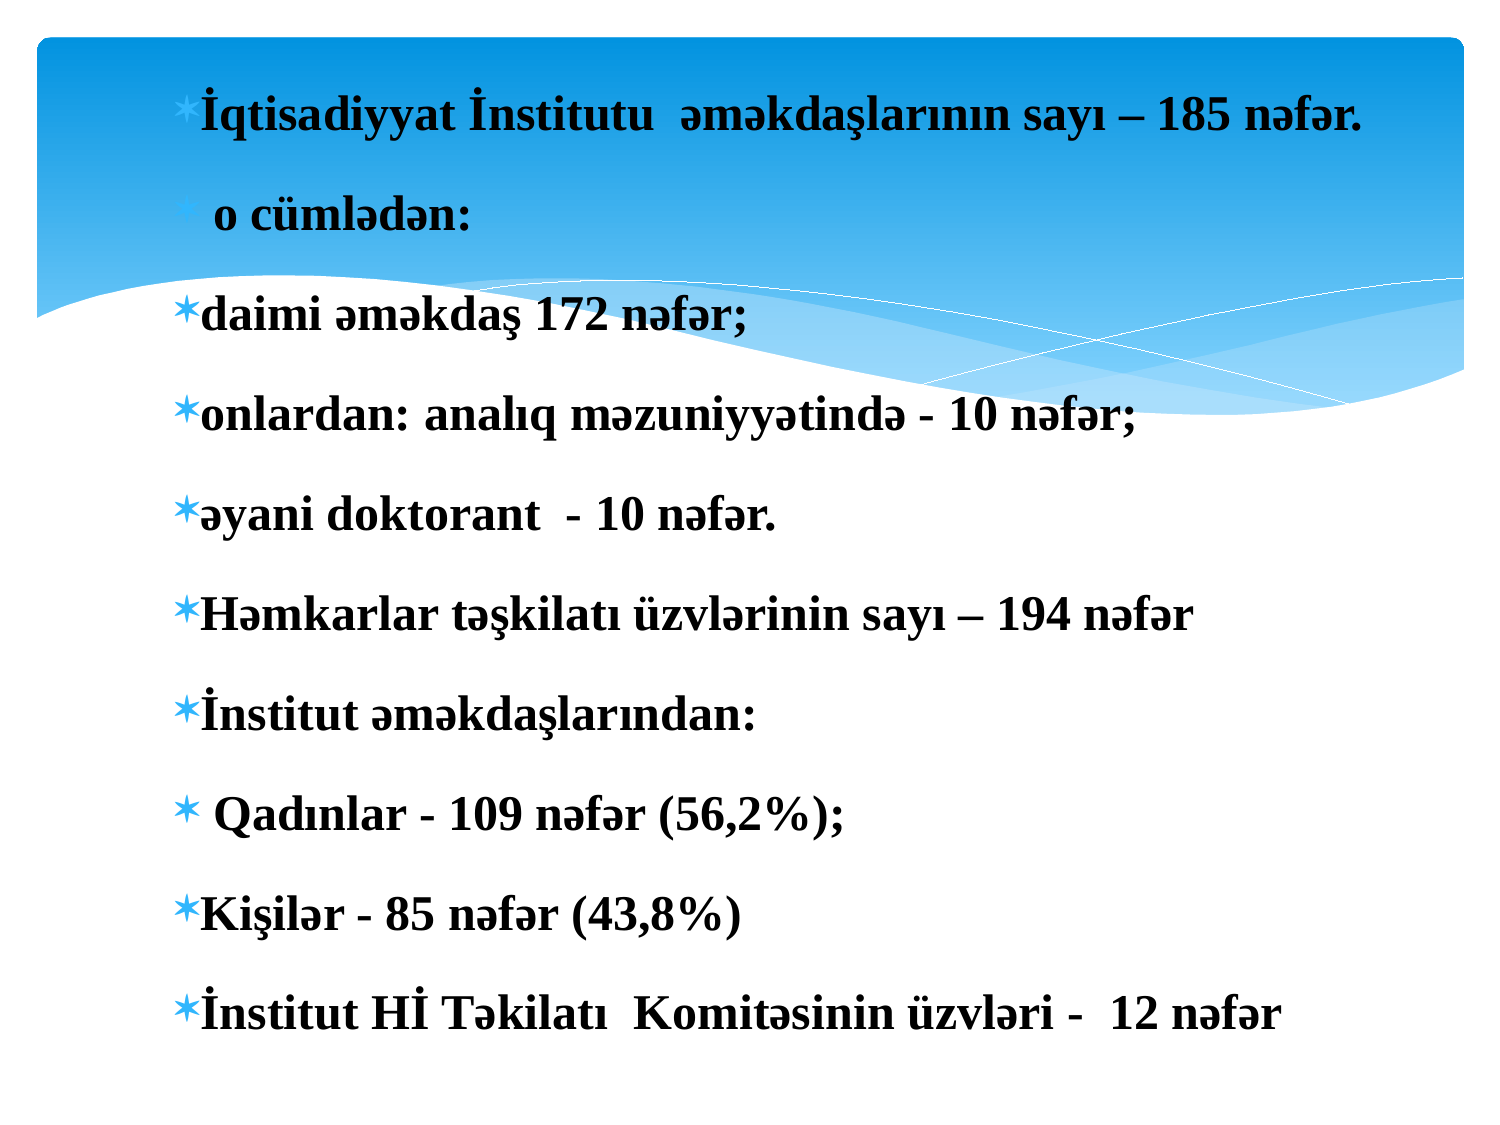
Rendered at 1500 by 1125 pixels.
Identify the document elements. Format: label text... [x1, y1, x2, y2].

list İqtisadiyyat İnstitutu əməkdaşlarının sayı – 185 nəfər. o cümlədən: daimi əməkdaş 172 nəfər; onlardan: analıq məzuniyyətində - 10 nəfər; əyani doktorant - 10 nəfər. Həmkarlar təşkilatı üzvlərinin sayı – 194 nəfər İnstitut əməkdaşlarından: Qadınlar - 109 nəfər (56,2%); Kişilər - 85 nəfər (43,8%) İnstitut Hİ Təkilatı Komitəsinin üzvləri - 12 nəfər [41, 42, 1459, 1083]
